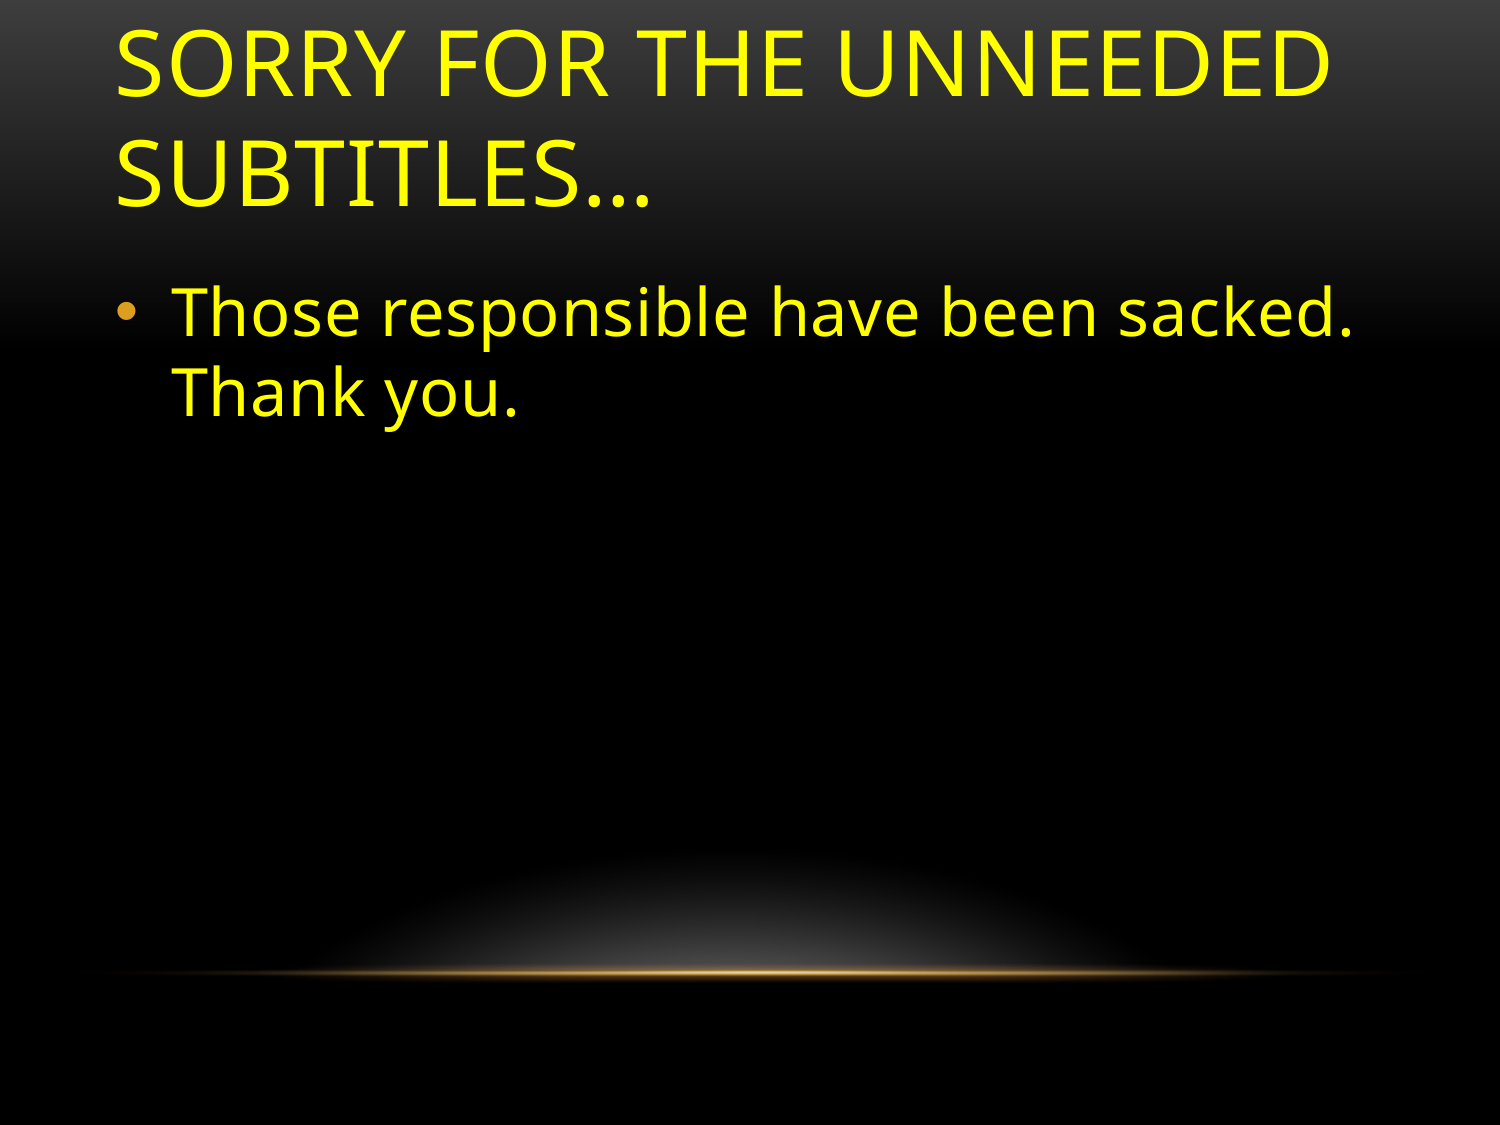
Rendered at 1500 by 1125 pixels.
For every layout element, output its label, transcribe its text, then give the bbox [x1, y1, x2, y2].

picture [0, 0, 1500, 1125]
title Sorry for the unneeded subtitles… [99, 45, 1400, 233]
list Those responsible have been sacked. Thank you. [99, 262, 1400, 938]
